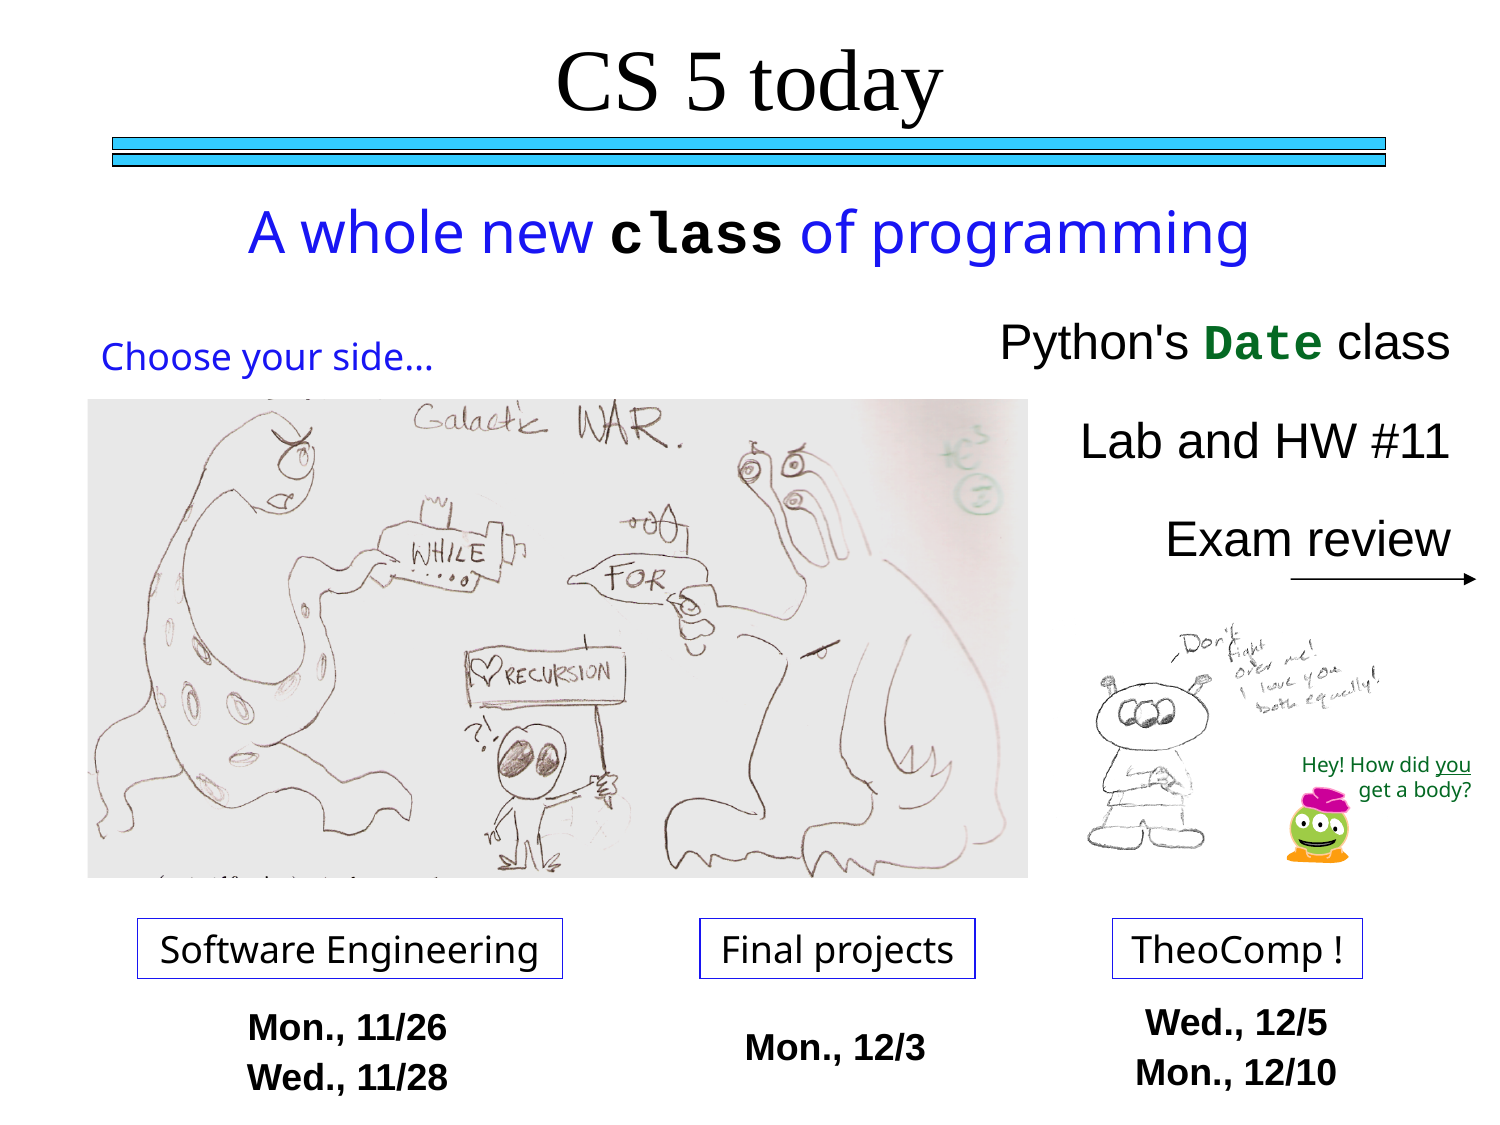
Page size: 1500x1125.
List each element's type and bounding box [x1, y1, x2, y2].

text_box [214, 995, 481, 1106]
text_box [1112, 918, 1363, 979]
text_box [1388, 743, 1487, 809]
text_box [1053, 400, 1466, 476]
text_box [137, 918, 563, 979]
text_box [112, 137, 1386, 167]
text_box [1053, 499, 1477, 586]
text_box [112, 187, 1388, 273]
text_box [85, 325, 717, 386]
picture [1049, 614, 1388, 851]
text_box [928, 308, 1466, 378]
text_box [1287, 787, 1351, 863]
text_box [1103, 990, 1370, 1102]
text_box [262, 15, 1238, 136]
text_box [699, 918, 975, 979]
text_box [702, 1015, 969, 1076]
picture [87, 399, 1029, 878]
